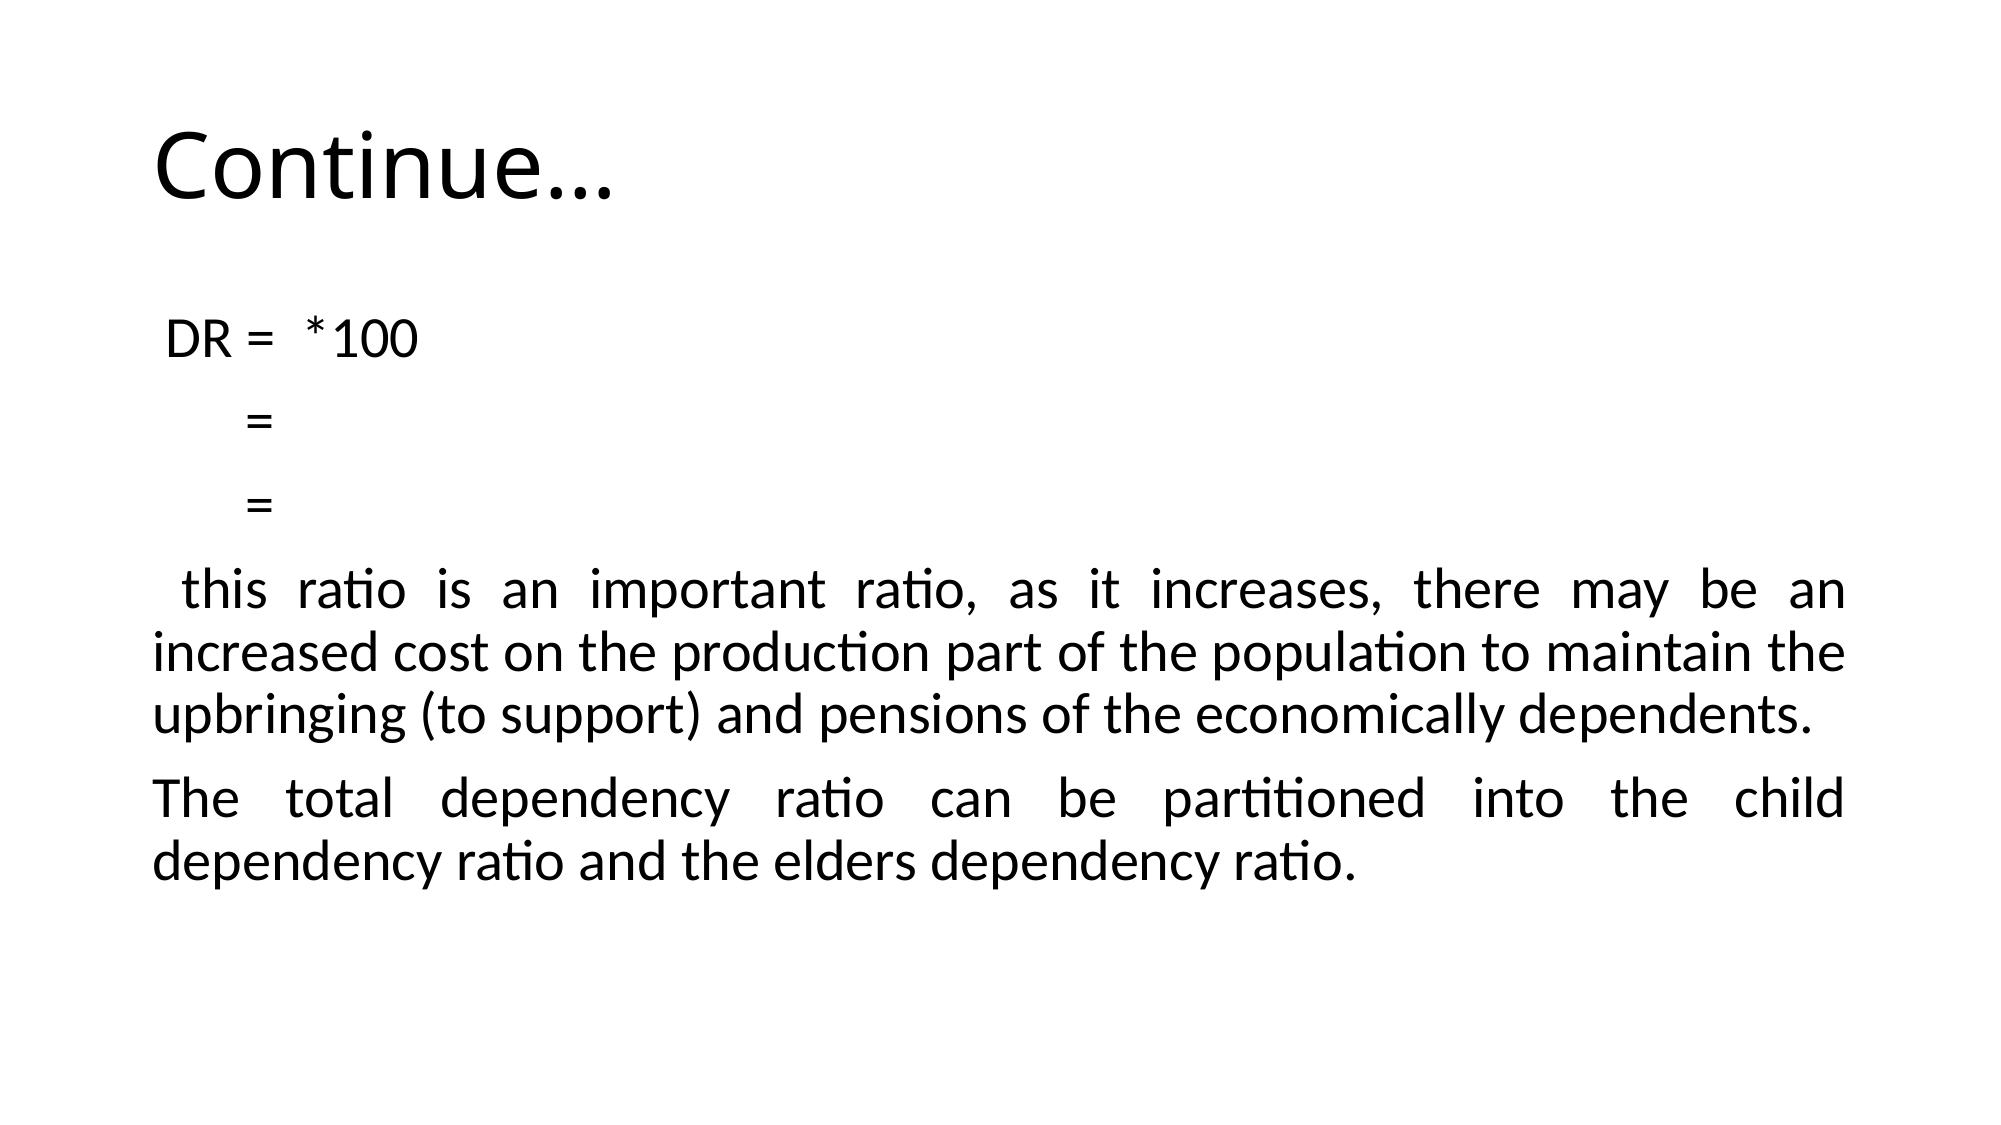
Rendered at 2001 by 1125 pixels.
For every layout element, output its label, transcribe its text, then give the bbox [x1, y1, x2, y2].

title Continue… [137, 59, 1863, 278]
